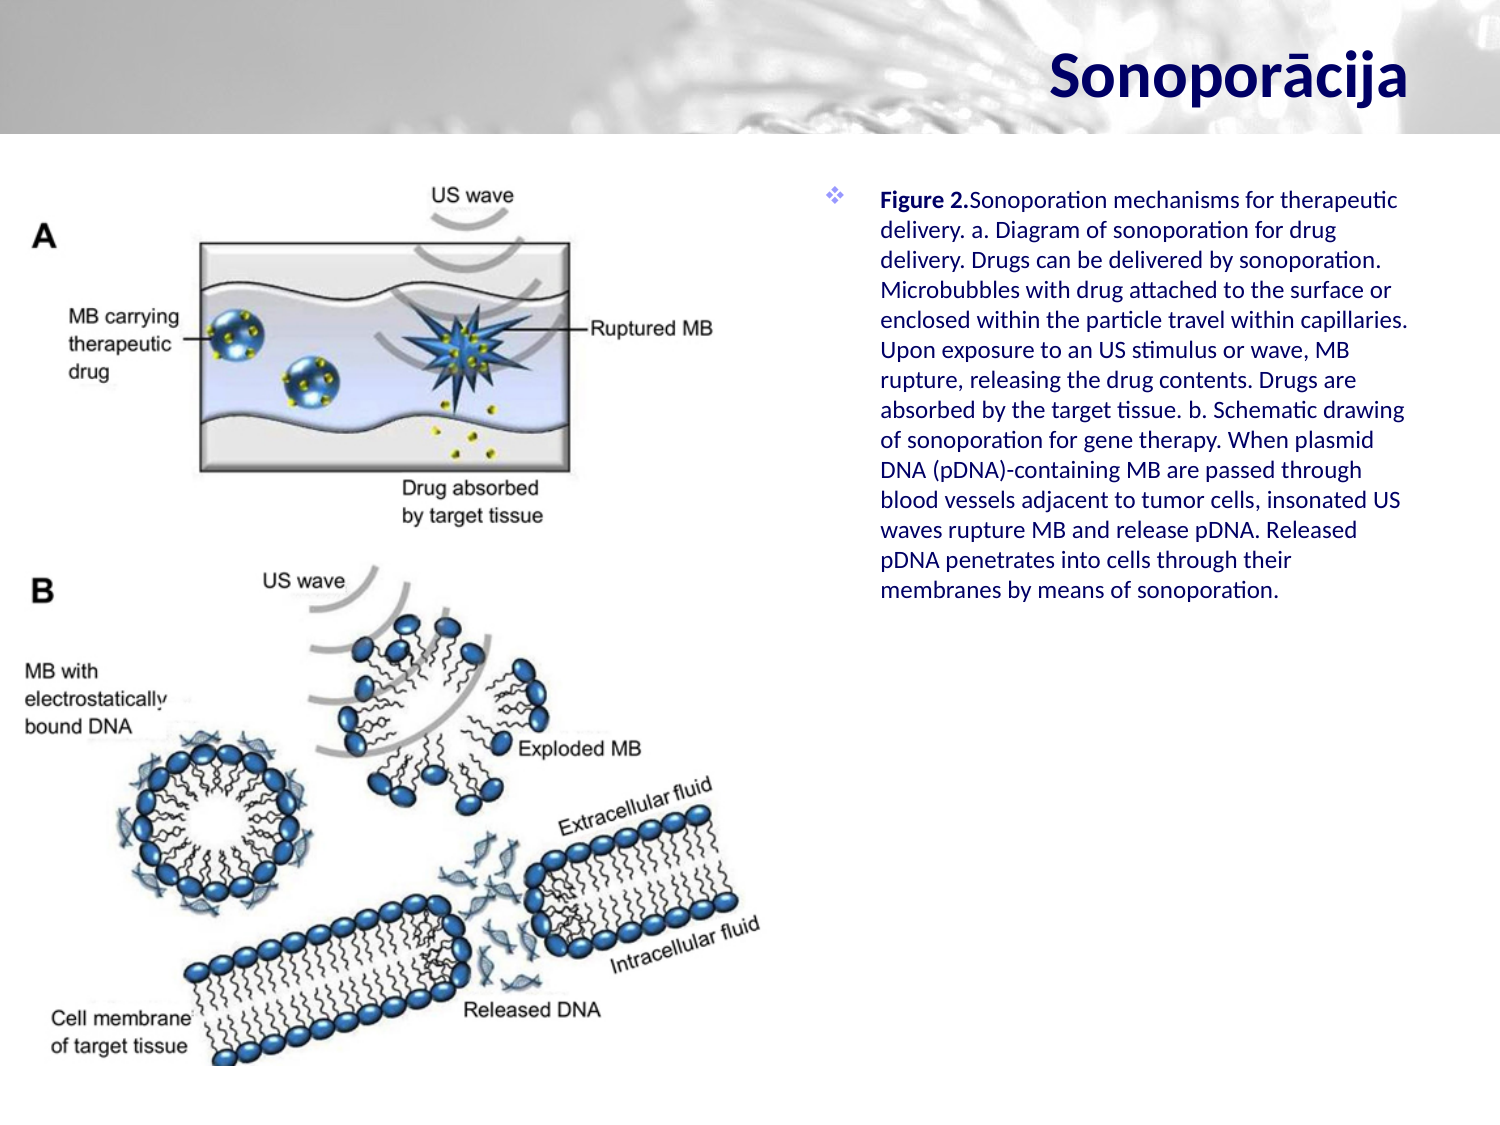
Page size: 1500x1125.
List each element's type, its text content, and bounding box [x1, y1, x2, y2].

picture [0, 0, 1500, 134]
picture [23, 184, 769, 1066]
list Figure 2.Sonoporation mechanisms for therapeutic delivery. a. Diagram of sonoporation for drug delivery. Drugs can be delivered by sonoporation. Microbubbles with drug attached to the surface or enclosed within the particle travel within capillaries. Upon exposure to an US stimulus or wave, MB rupture, releasing the drug contents. Drugs are absorbed by the target tissue. b. Schematic drawing of sonoporation for gene therapy. When plasmid DNA (pDNA)-containing MB are passed through blood vessels adjacent to tumor cells, insonated US waves rupture MB and release pDNA. Released pDNA penetrates into cells through their membranes by means of sonoporation. [808, 176, 1426, 1038]
title Sonoporācija [74, 24, 1426, 118]
